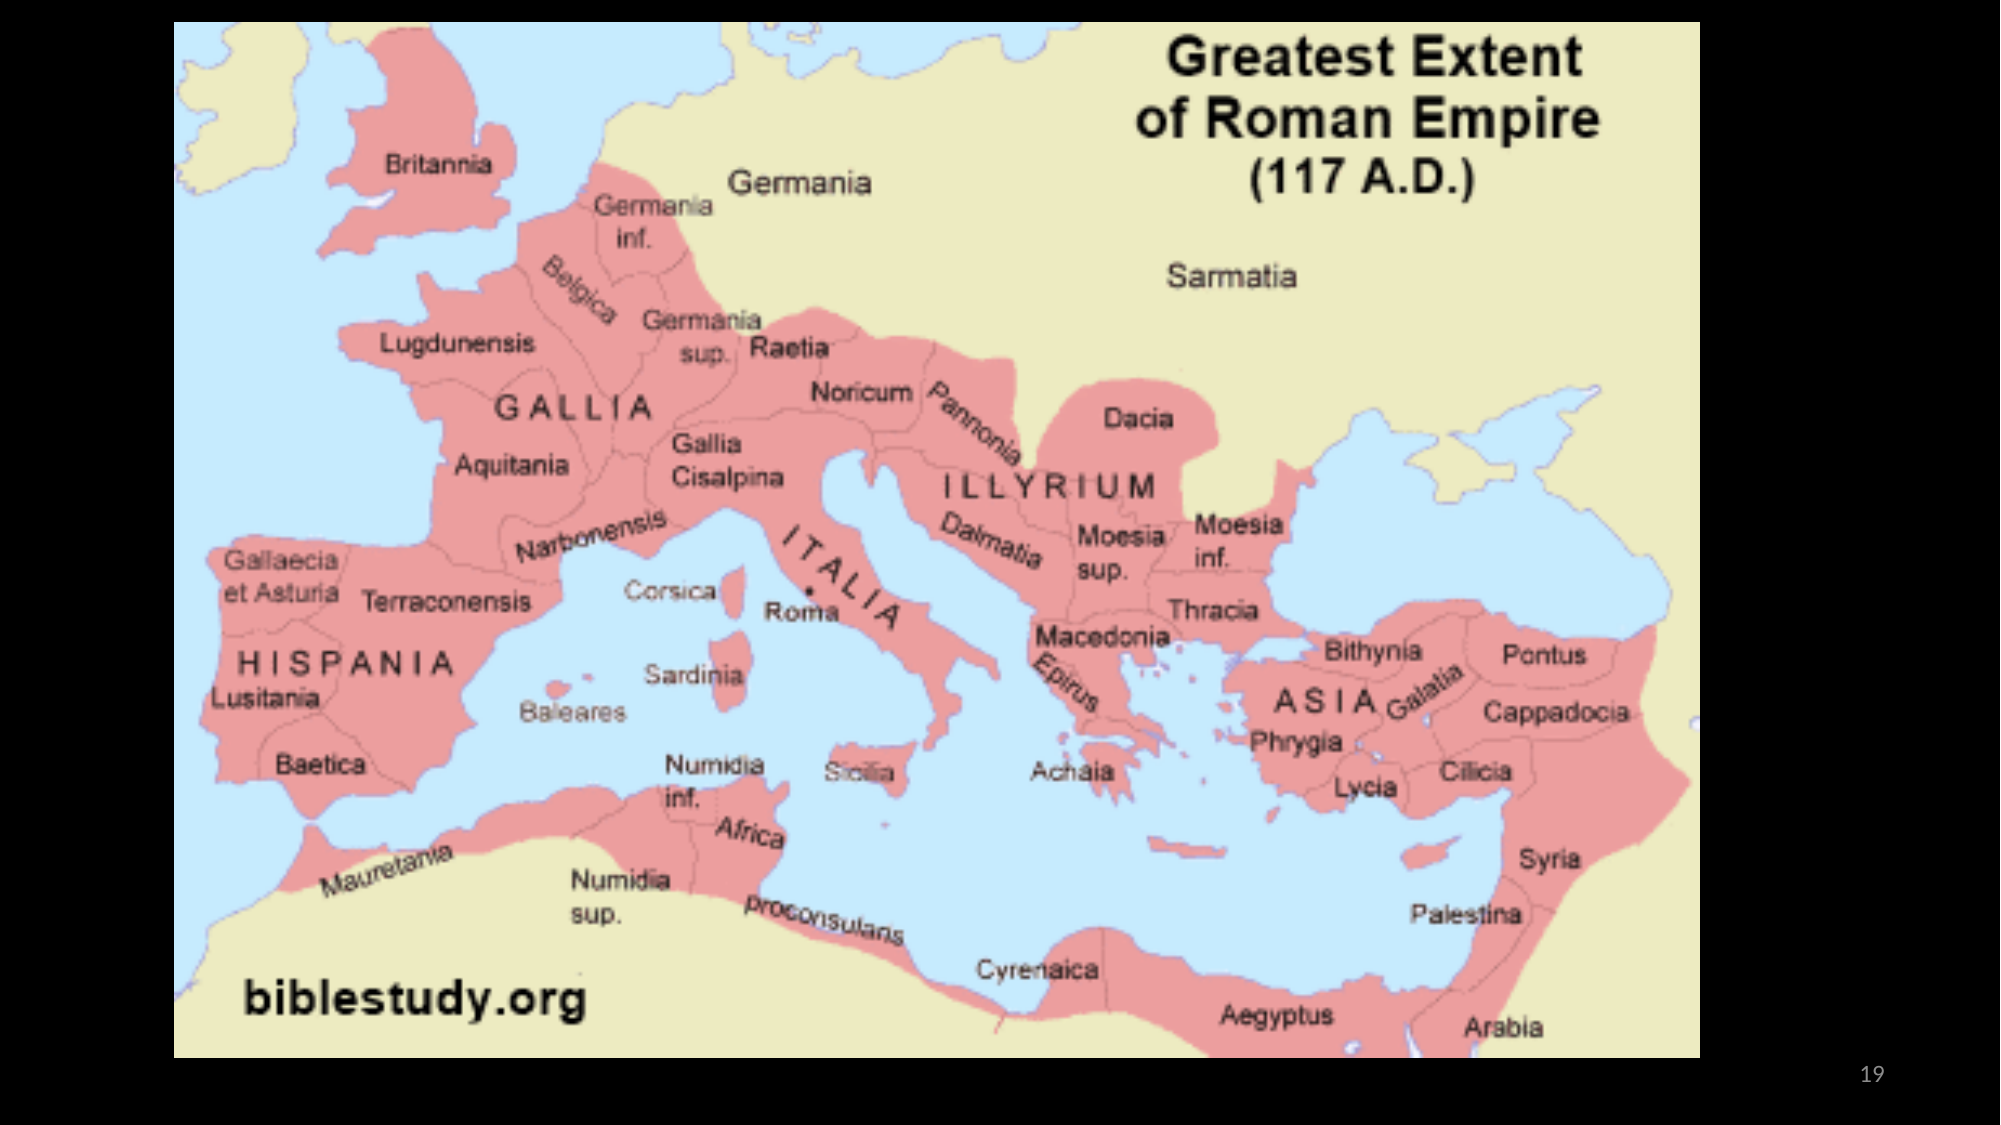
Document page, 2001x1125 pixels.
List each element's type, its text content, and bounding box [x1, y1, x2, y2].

slide_number 19 [1433, 1042, 1900, 1103]
picture [174, 22, 1701, 1058]
